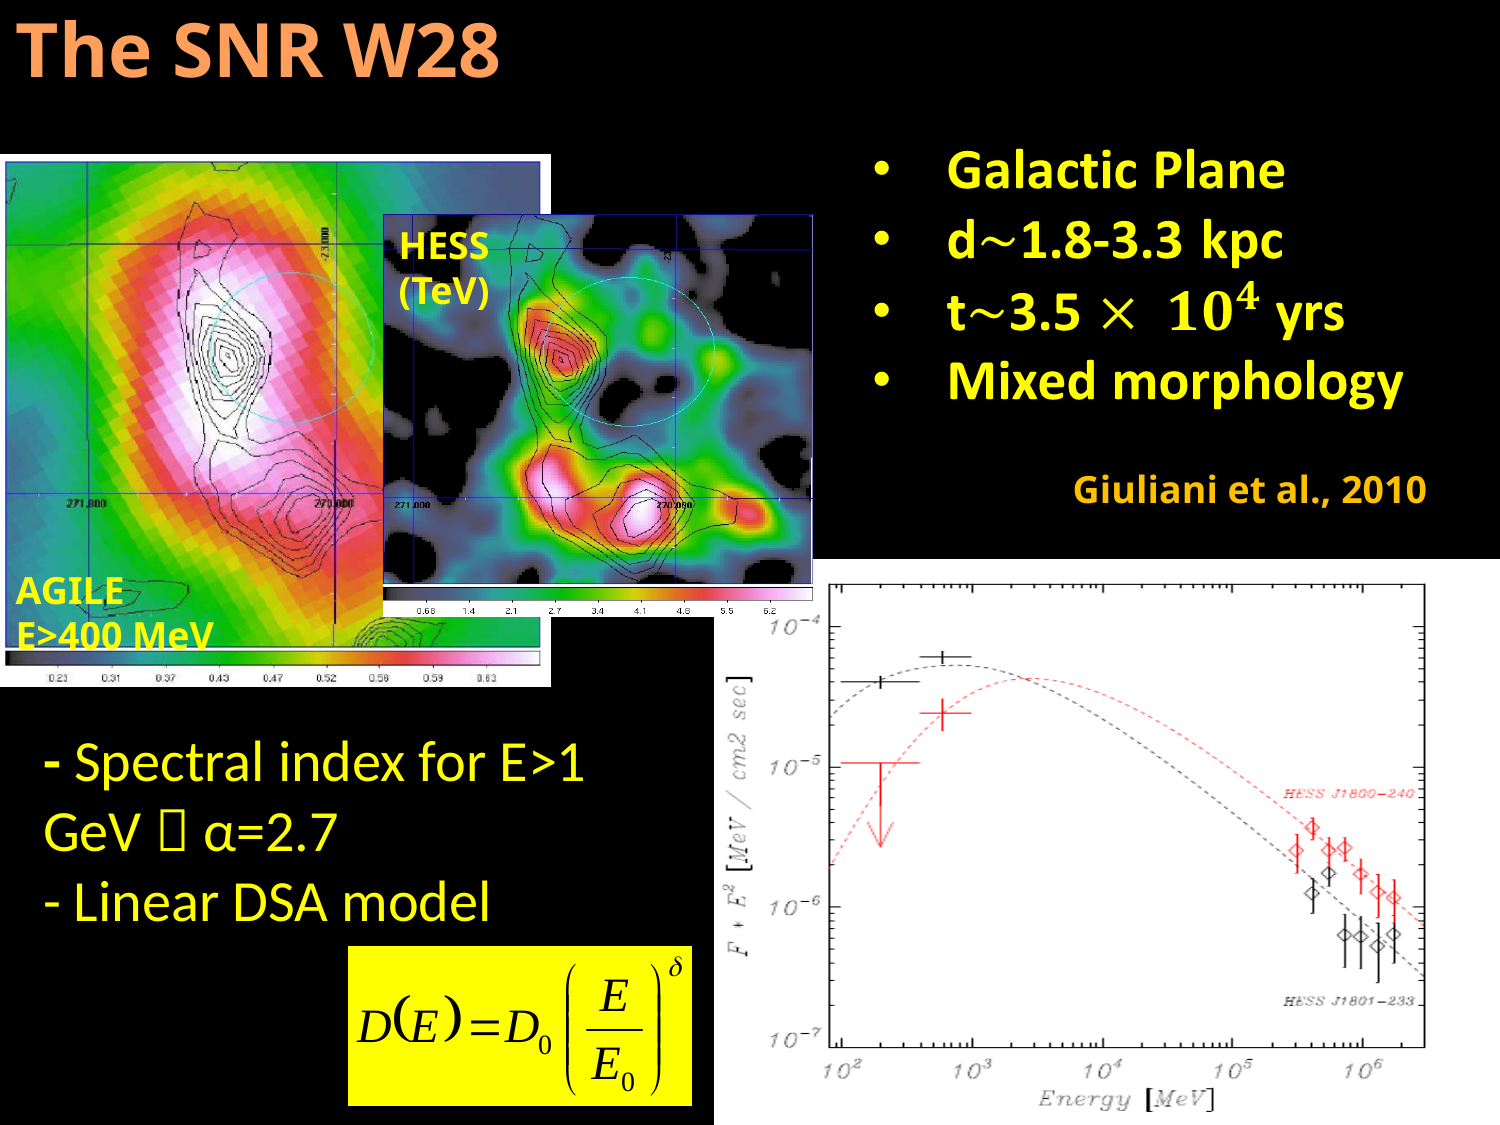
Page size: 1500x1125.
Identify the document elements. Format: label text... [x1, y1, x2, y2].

picture [0, 154, 1500, 1125]
text_box The SNR W28 [0, 0, 532, 100]
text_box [348, 946, 693, 1107]
text_box Giuliani et al., 2010 [1058, 458, 1443, 519]
text_box - Spectral index for E>1 GeV  α=2.7 - Linear DSA model [28, 716, 644, 941]
text_box [856, 125, 1449, 425]
